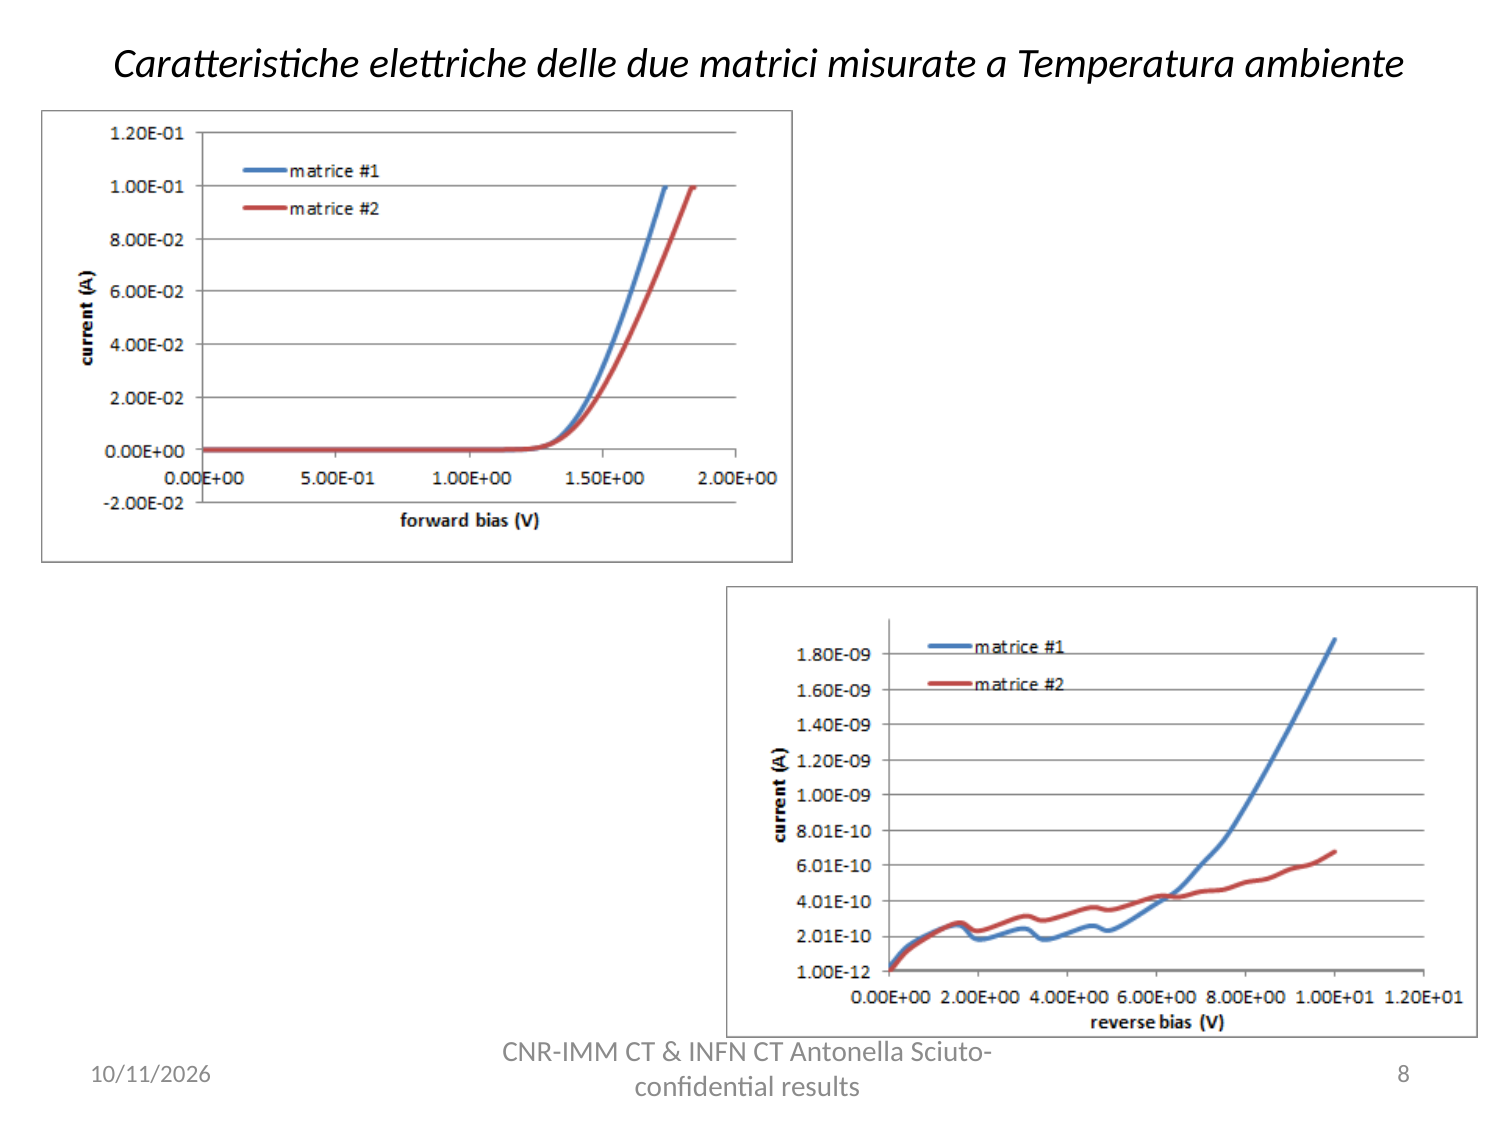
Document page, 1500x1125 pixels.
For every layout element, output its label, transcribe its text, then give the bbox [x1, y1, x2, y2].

text_box Caratteristiche elettriche delle due matrici misurate a Temperatura ambiente [98, 28, 1421, 93]
picture [726, 585, 1479, 1038]
slide_number 8 [1074, 1046, 1425, 1103]
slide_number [75, 1042, 425, 1103]
footer CNR-IMM CT & INFN CT Antonella Sciuto- confidential results [422, 1037, 1073, 1098]
picture [40, 110, 793, 563]
